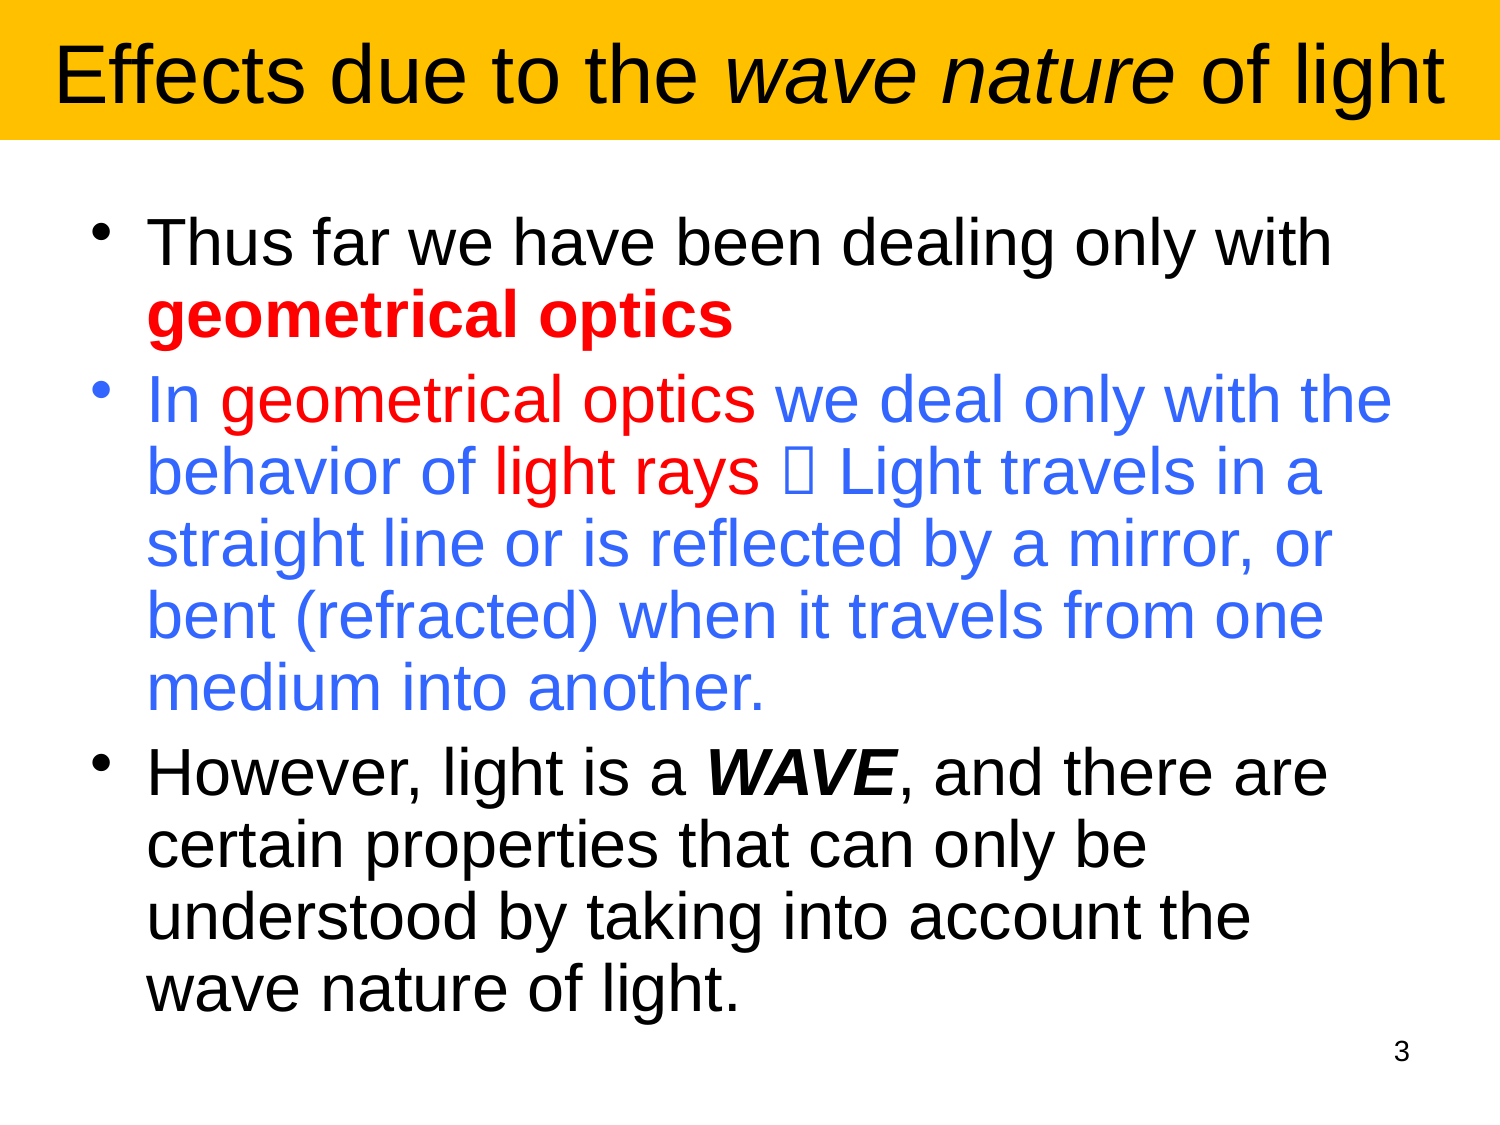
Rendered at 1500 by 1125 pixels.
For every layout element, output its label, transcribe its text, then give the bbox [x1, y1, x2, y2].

list Thus far we have been dealing only with geometrical optics In geometrical optics we deal only with the behavior of light rays  Light travels in a straight line or is reflected by a mirror, or bent (refracted) when it travels from one medium into another. However, light is a WAVE, and there are certain properties that can only be understood by taking into account the wave nature of light. [75, 200, 1425, 1074]
slide_number 3 [1074, 1024, 1425, 1103]
title Effects due to the wave nature of light [0, 0, 1500, 140]
